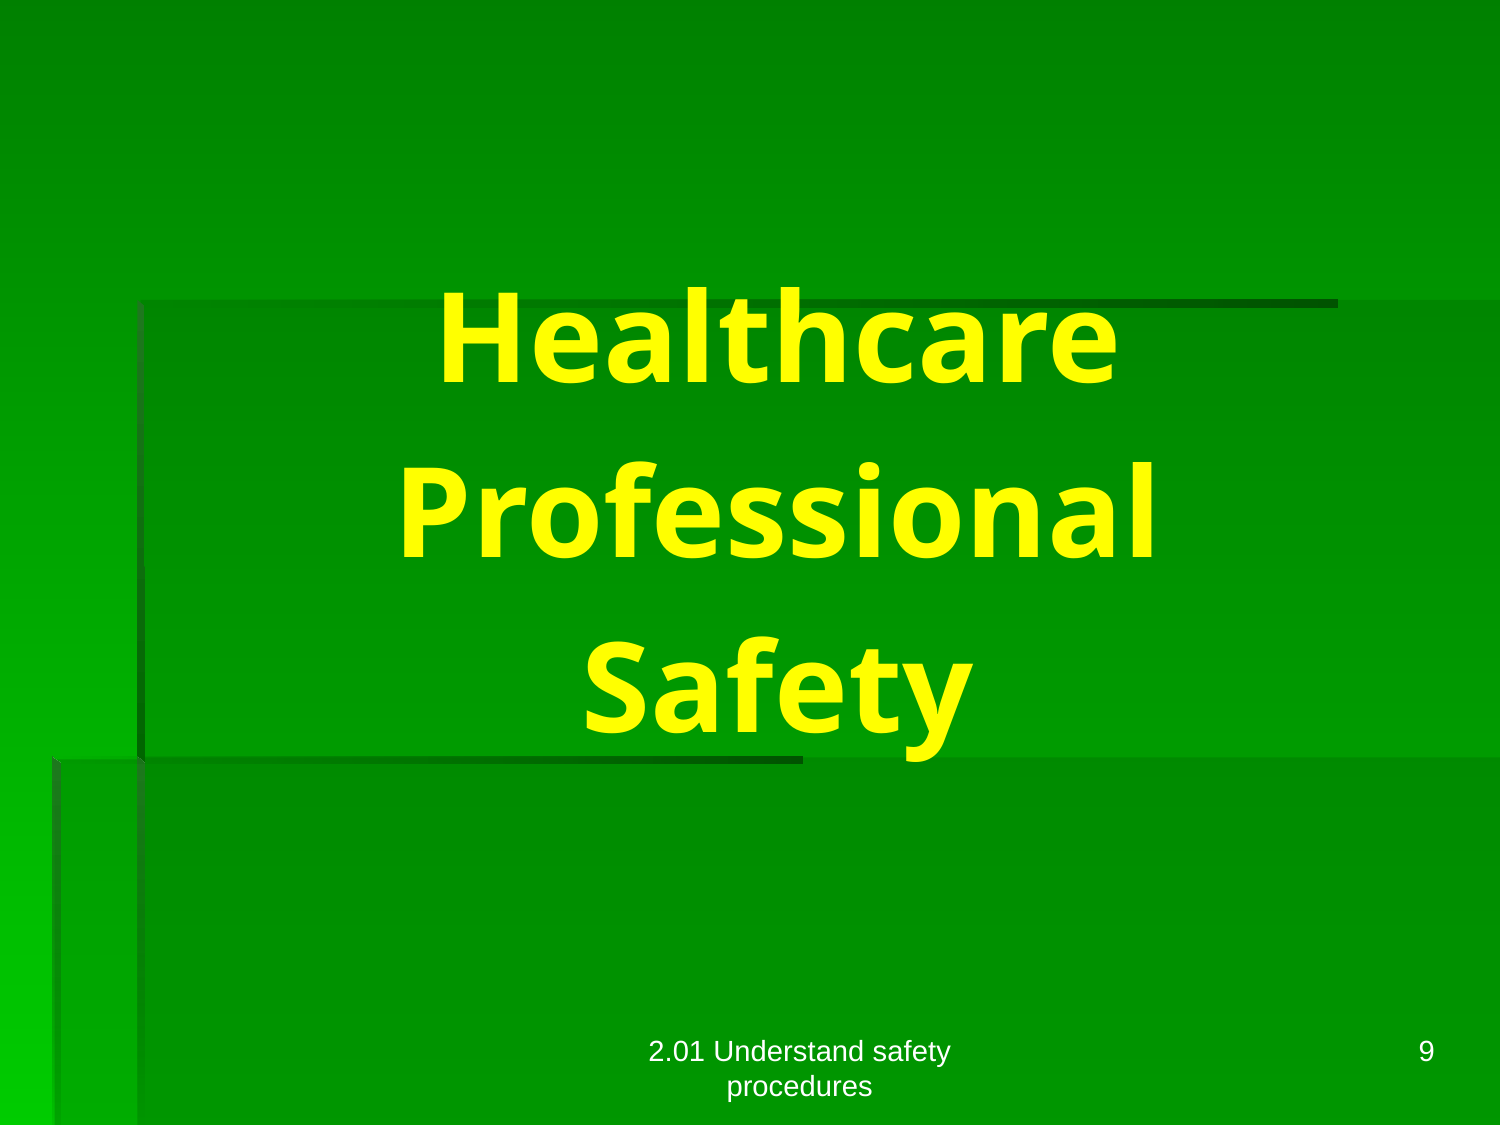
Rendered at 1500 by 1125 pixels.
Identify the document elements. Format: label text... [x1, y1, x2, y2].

slide_number 9 [1137, 1024, 1451, 1103]
footer 2.01 Understand safety procedures [562, 1024, 1038, 1103]
list Healthcare Professional Safety [137, 249, 1452, 1001]
